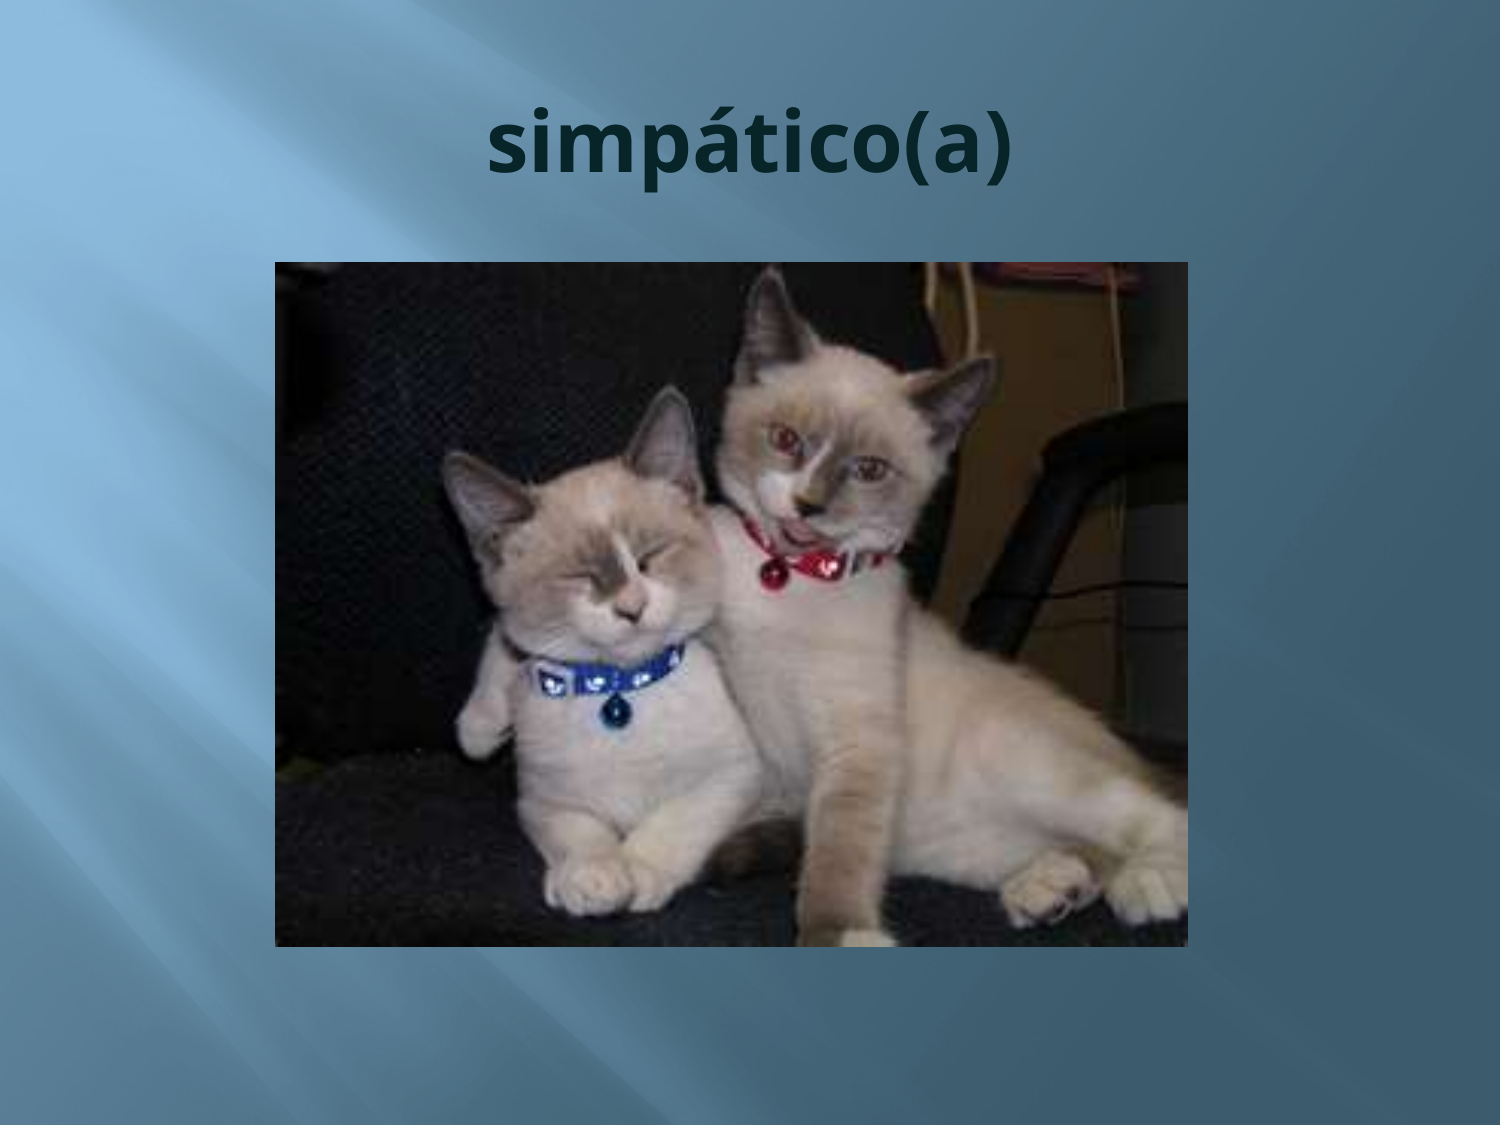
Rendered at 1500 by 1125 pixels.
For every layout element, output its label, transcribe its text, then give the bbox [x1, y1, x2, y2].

picture [274, 262, 1188, 948]
title simpático(a) [75, 45, 1425, 233]
